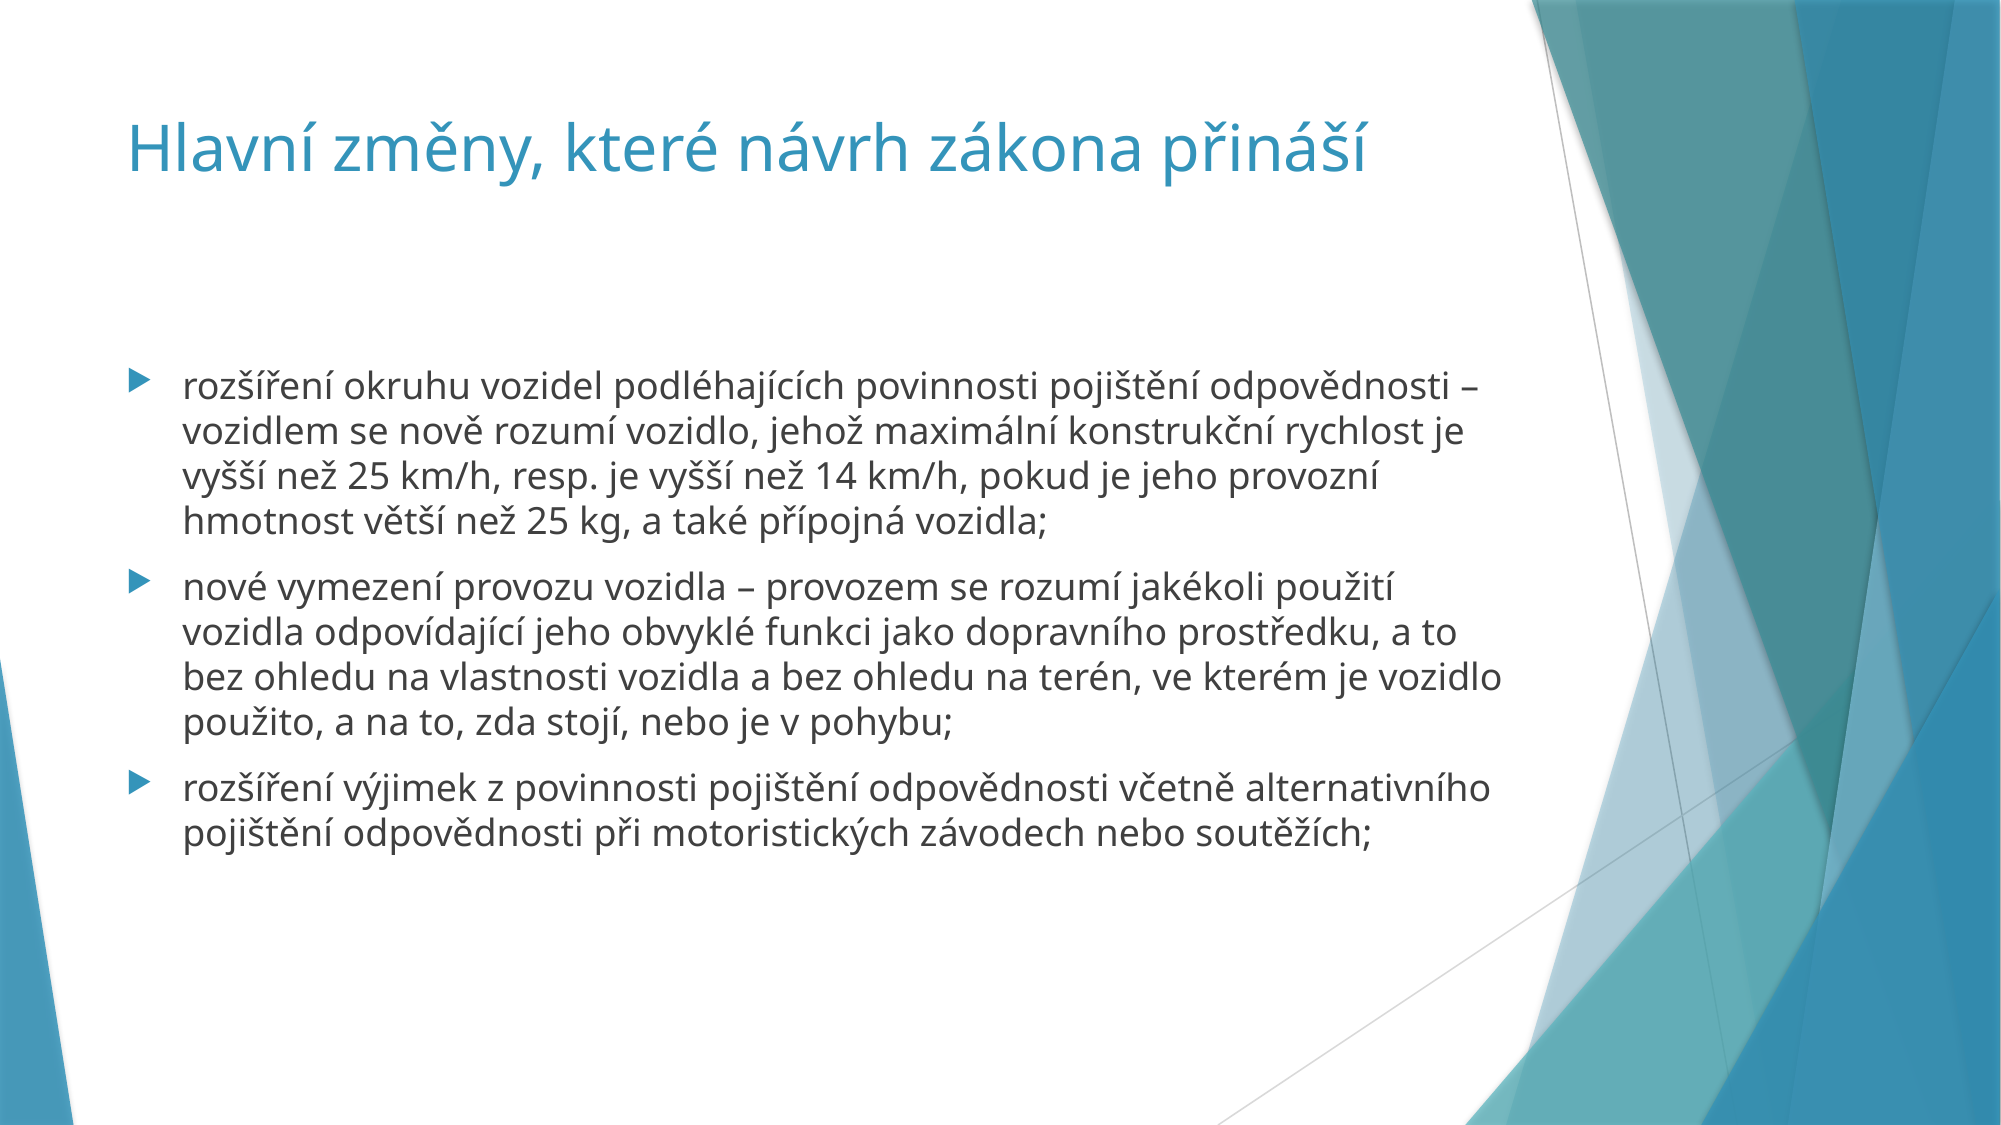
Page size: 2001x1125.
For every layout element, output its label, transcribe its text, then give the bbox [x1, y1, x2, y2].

title Hlavní změny, které návrh zákona přináší [111, 99, 1522, 317]
list rozšíření okruhu vozidel podléhajících povinnosti pojištění odpovědnosti – vozidlem se nově rozumí vozidlo, jehož maximální konstrukční rychlost je vyšší než 25 km/h, resp. je vyšší než 14 km/h, pokud je jeho provozní hmotnost větší než 25 kg, a také přípojná vozidla; nové vymezení provozu vozidla – provozem se rozumí jakékoli použití vozidla odpovídající jeho obvyklé funkci jako dopravního prostředku, a to bez ohledu na vlastnosti vozidla a bez ohledu na terén, ve kterém je vozidlo použito, a na to, zda stojí, nebo je v pohybu; rozšíření výjimek z povinnosti pojištění odpovědnosti včetně alternativního pojištění odpovědnosti při motoristických závodech nebo soutěžích; [111, 354, 1522, 992]
